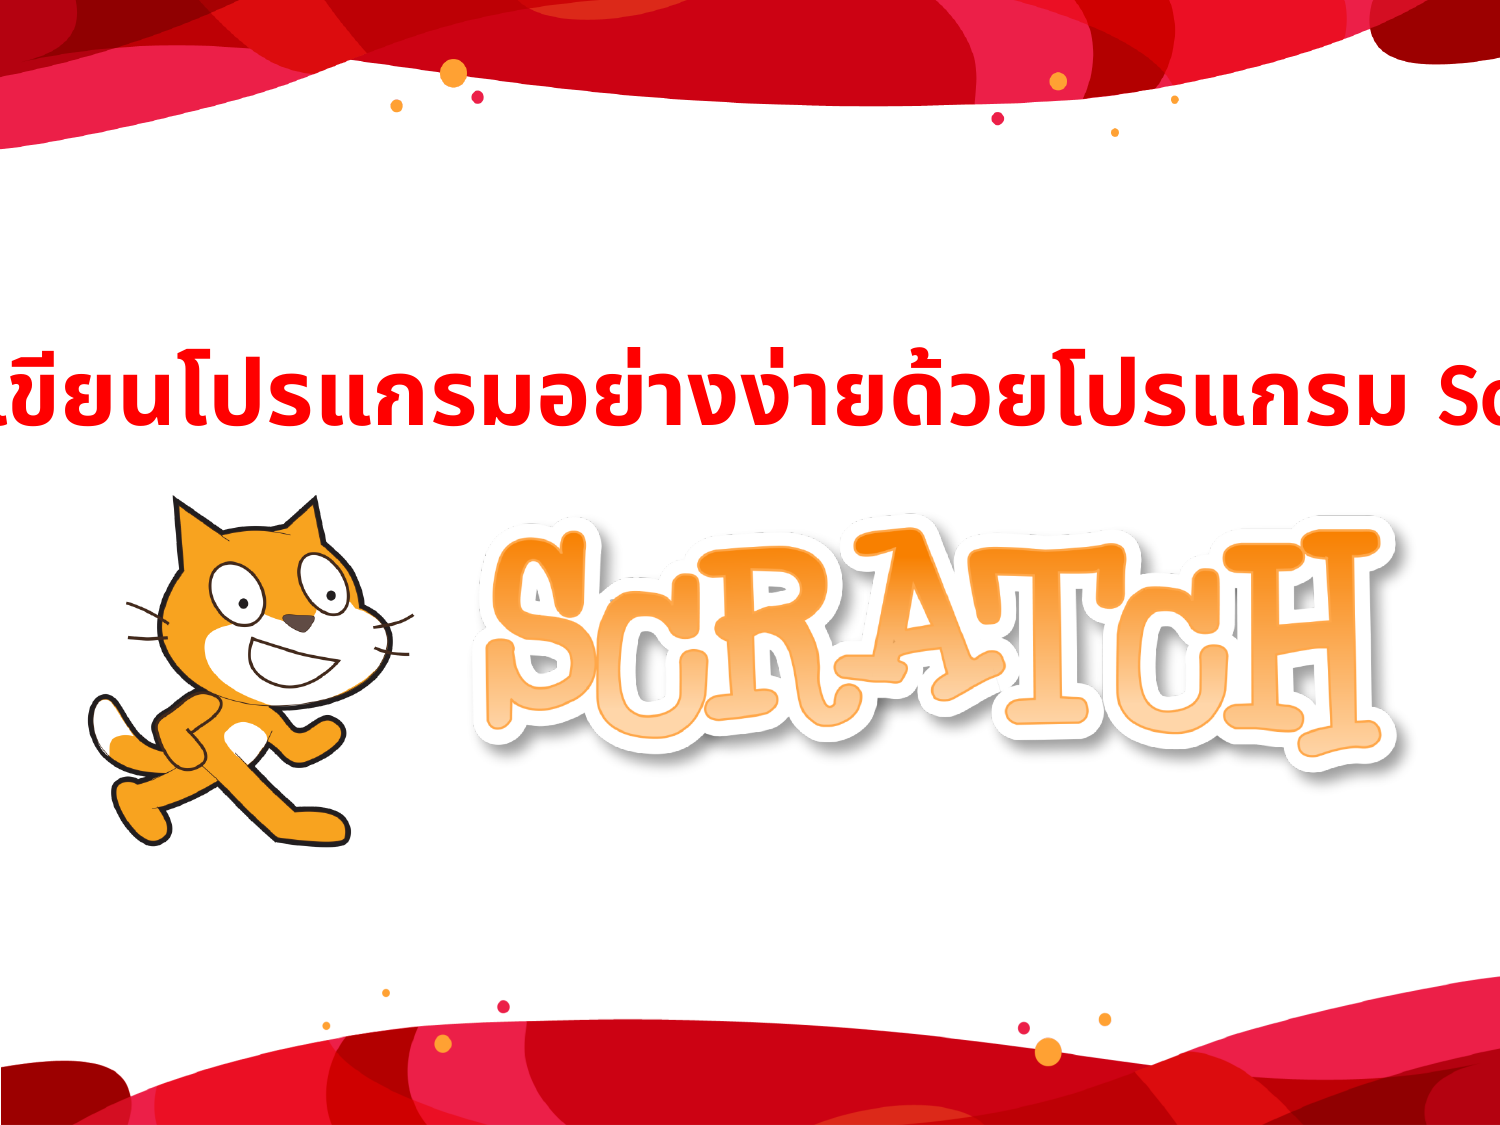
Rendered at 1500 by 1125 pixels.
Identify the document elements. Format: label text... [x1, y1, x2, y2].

picture [0, 949, 1500, 1125]
picture [0, 0, 1500, 176]
picture [79, 485, 423, 856]
picture [443, 480, 1451, 821]
text_box การเขียนโปรแกรมอย่างง่ายด้วยโปรแกรม Scratch [0, 326, 1500, 451]
